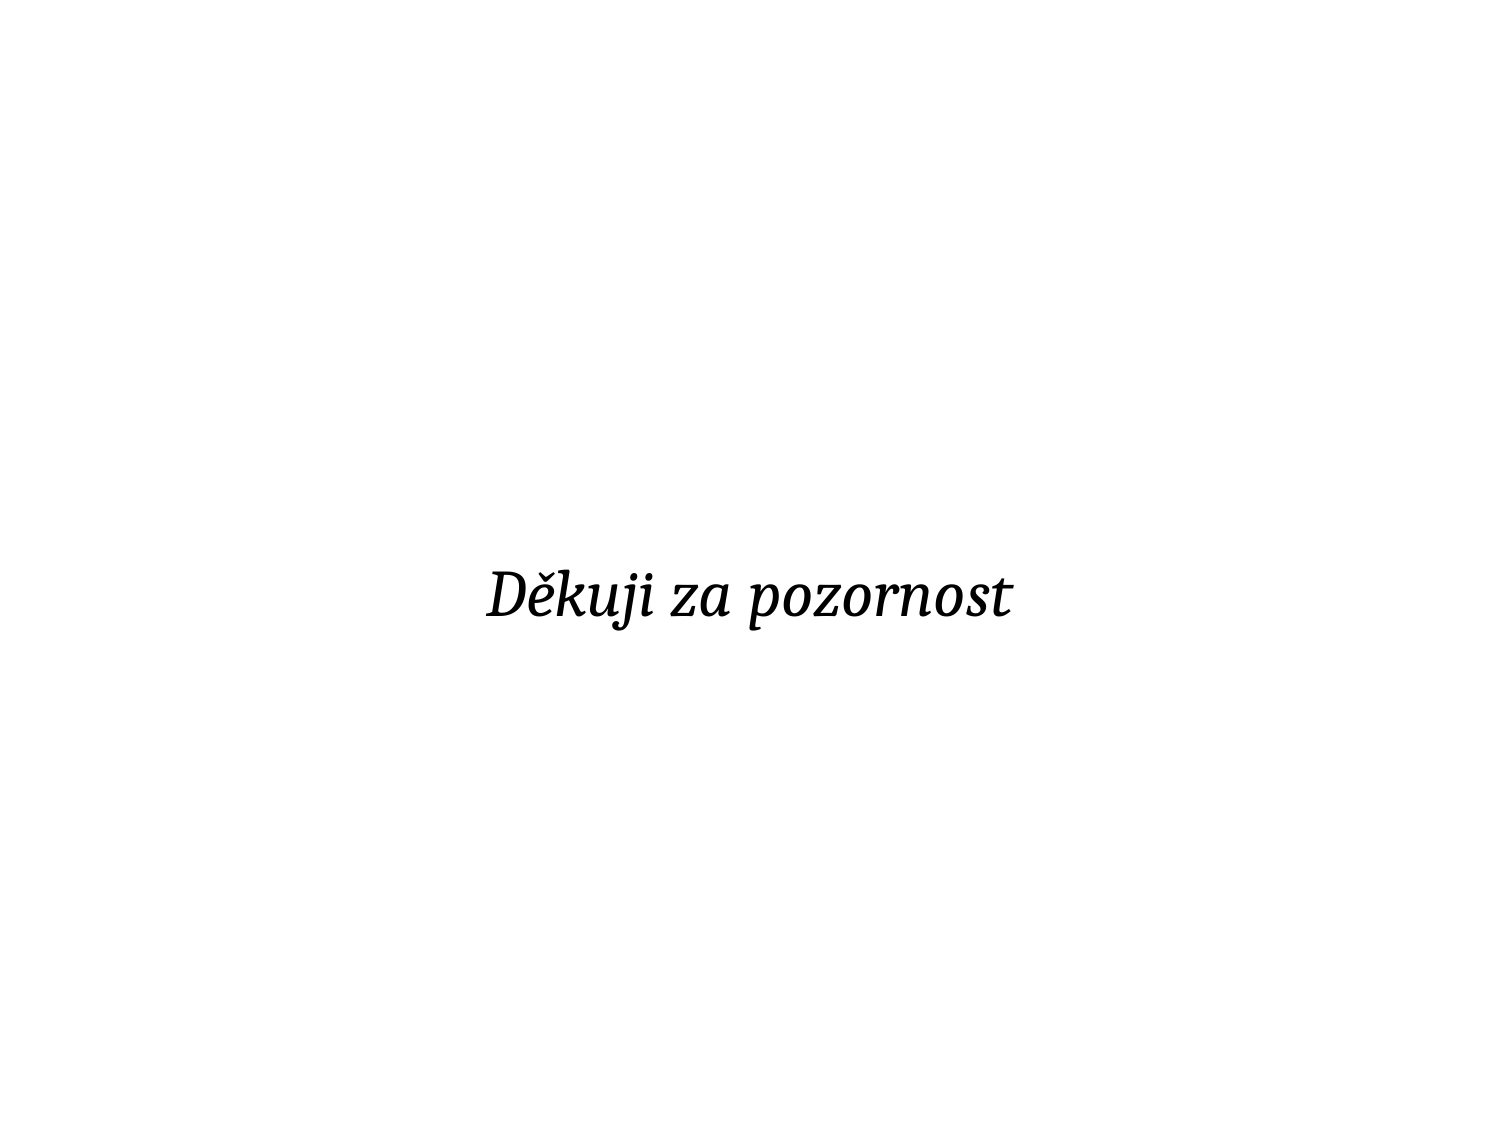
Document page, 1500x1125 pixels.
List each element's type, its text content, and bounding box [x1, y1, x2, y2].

list Děkuji za pozornost [75, 262, 1425, 1005]
